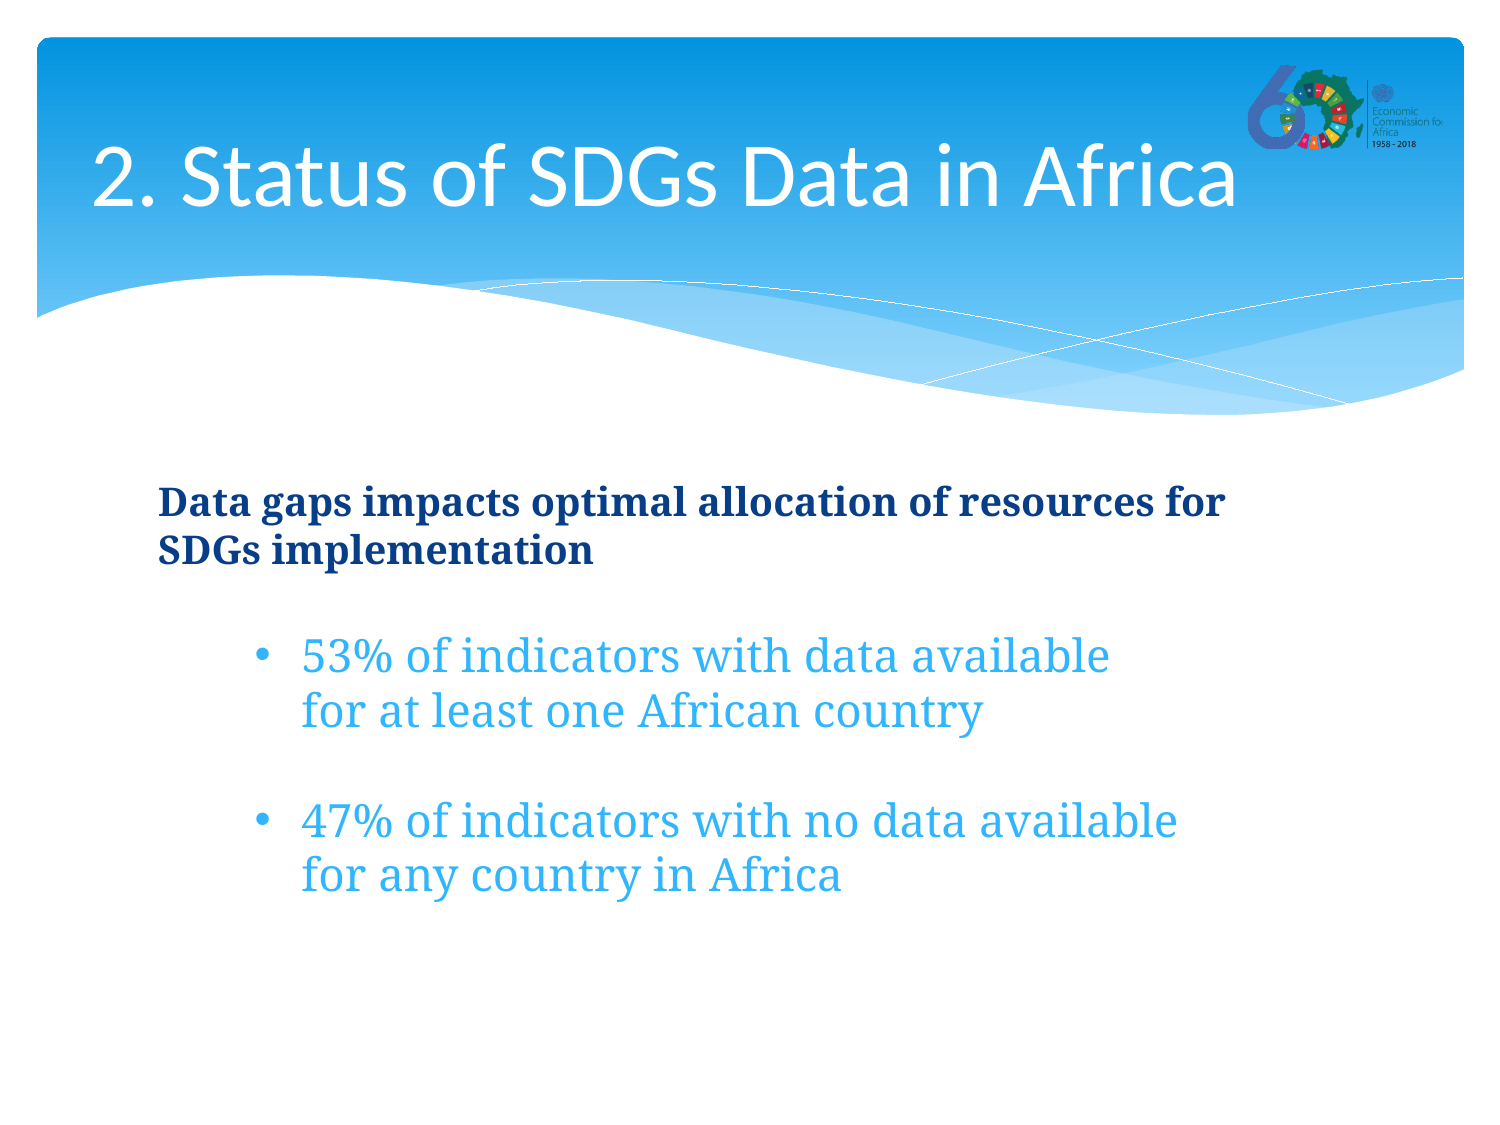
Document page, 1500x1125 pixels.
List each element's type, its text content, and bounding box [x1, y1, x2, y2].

picture [1247, 66, 1443, 150]
text_box 53% of indicators with data available for at least one African country 47% of indicators with no data available for any country in Africa [164, 618, 1200, 909]
title 2. Status of SDGs Data in Africa [75, 66, 1425, 273]
list Data gaps impacts optimal allocation of resources for SDGs implementation [143, 469, 1296, 591]
